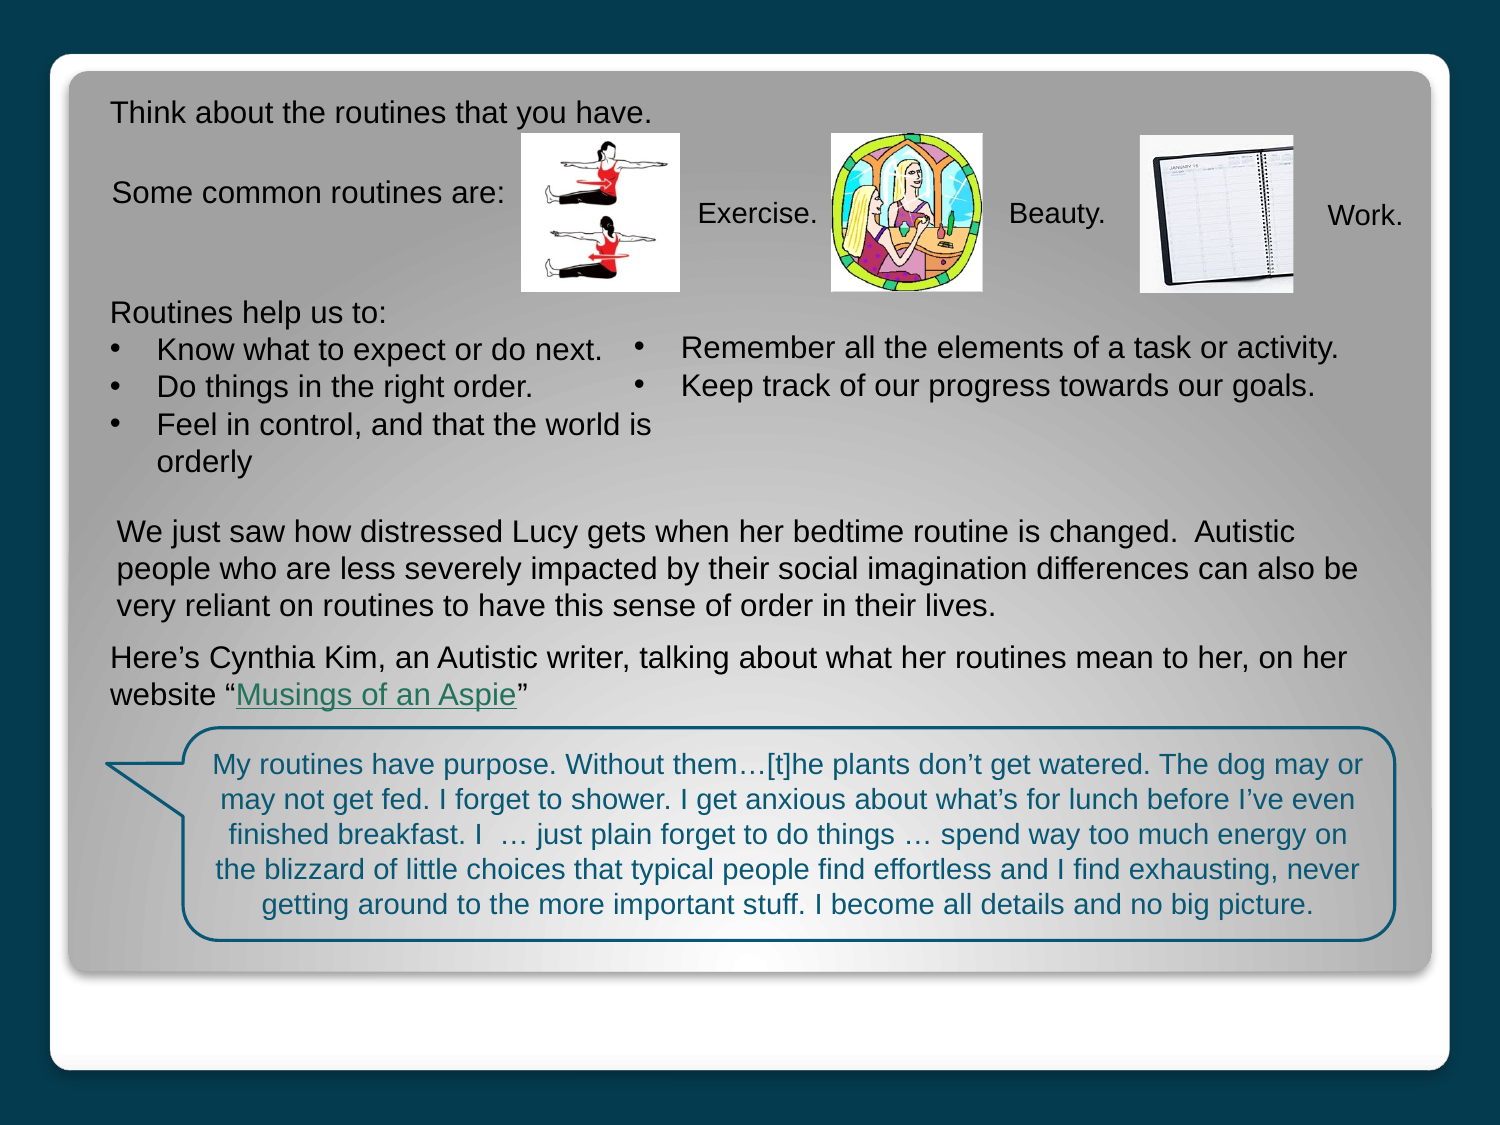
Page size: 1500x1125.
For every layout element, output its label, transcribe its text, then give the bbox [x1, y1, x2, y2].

text_box Work. [1313, 188, 1467, 239]
text_box Think about the routines that you have. [95, 84, 680, 138]
text_box Remember all the elements of a task or activity. Keep track of our progress towards our goals. [619, 319, 1370, 410]
text_box Some common routines are: [96, 164, 513, 217]
text_box Routines help us to: Know what to expect or do next. Do things in the right order. Feel in control, and that the world is orderly [95, 284, 733, 487]
picture [1139, 134, 1294, 294]
text_box My routines have purpose. Without them…[t]he plants don’t get watered. The dog may or may not get fed. I forget to shower. I get anxious about what’s for lunch before I’ve even finished breakfast. I … just plain forget to do things … spend way too much energy on the blizzard of little choices that typical people find effortless and I find exhausting, never getting around to the more important stuff. I become all details and no big picture. [103, 724, 1399, 944]
picture [831, 133, 983, 292]
text_box Exercise. [686, 187, 823, 237]
text_box We just saw how distressed Lucy gets when her bedtime routine is changed. Autistic people who are less severely impacted by their social imagination differences can also be very reliant on routines to have this sense of order in their lives. [101, 503, 1390, 629]
text_box Here’s Cynthia Kim, an Autistic writer, talking about what her routines mean to her, on her website “Musings of an Aspie” [95, 629, 1396, 720]
picture [520, 133, 680, 292]
text_box Beauty. [994, 187, 1132, 237]
